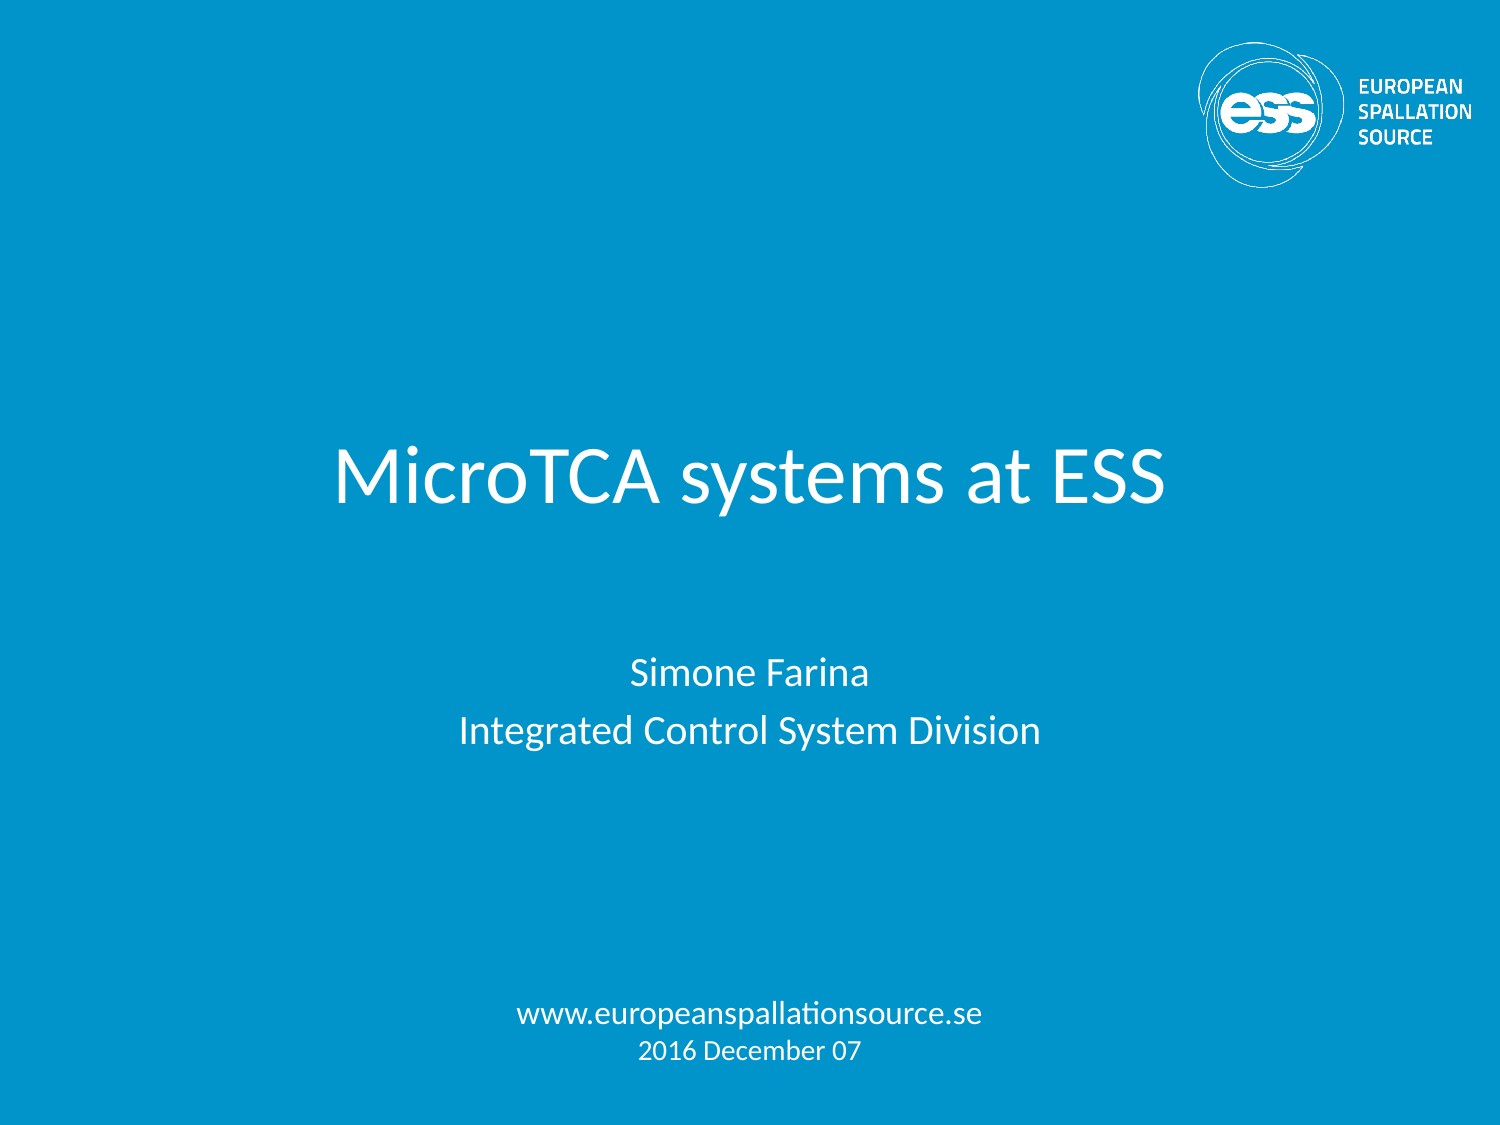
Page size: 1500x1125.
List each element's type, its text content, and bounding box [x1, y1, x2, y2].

picture [1407, 105, 1414, 118]
picture [1461, 105, 1465, 118]
picture [1446, 105, 1457, 119]
picture [1371, 130, 1381, 144]
picture [1437, 79, 1447, 93]
picture [1399, 130, 1408, 144]
picture [1385, 130, 1395, 144]
picture [1426, 79, 1434, 93]
picture [1360, 112, 1367, 119]
picture [1396, 105, 1403, 118]
subtitle Simone Farina Integrated Control System Division [225, 637, 1275, 925]
picture [1455, 79, 1461, 93]
picture [1360, 130, 1367, 144]
picture [1371, 105, 1380, 118]
picture [1383, 105, 1393, 118]
picture [1398, 80, 1406, 93]
picture [1450, 79, 1455, 93]
picture [1424, 130, 1432, 144]
picture [1402, 79, 1409, 91]
picture [1413, 79, 1422, 93]
picture [1417, 105, 1427, 118]
title MicroTCA systems at ESS [112, 349, 1388, 591]
picture [1221, 93, 1315, 133]
text_box www.europeanspallationsource.se 2016 December 07 [374, 975, 1125, 1074]
picture [1386, 79, 1395, 93]
picture [1429, 105, 1438, 118]
picture [1360, 105, 1367, 111]
picture [1372, 79, 1381, 93]
picture [1466, 105, 1470, 118]
picture [1411, 130, 1420, 144]
picture [1360, 79, 1368, 93]
